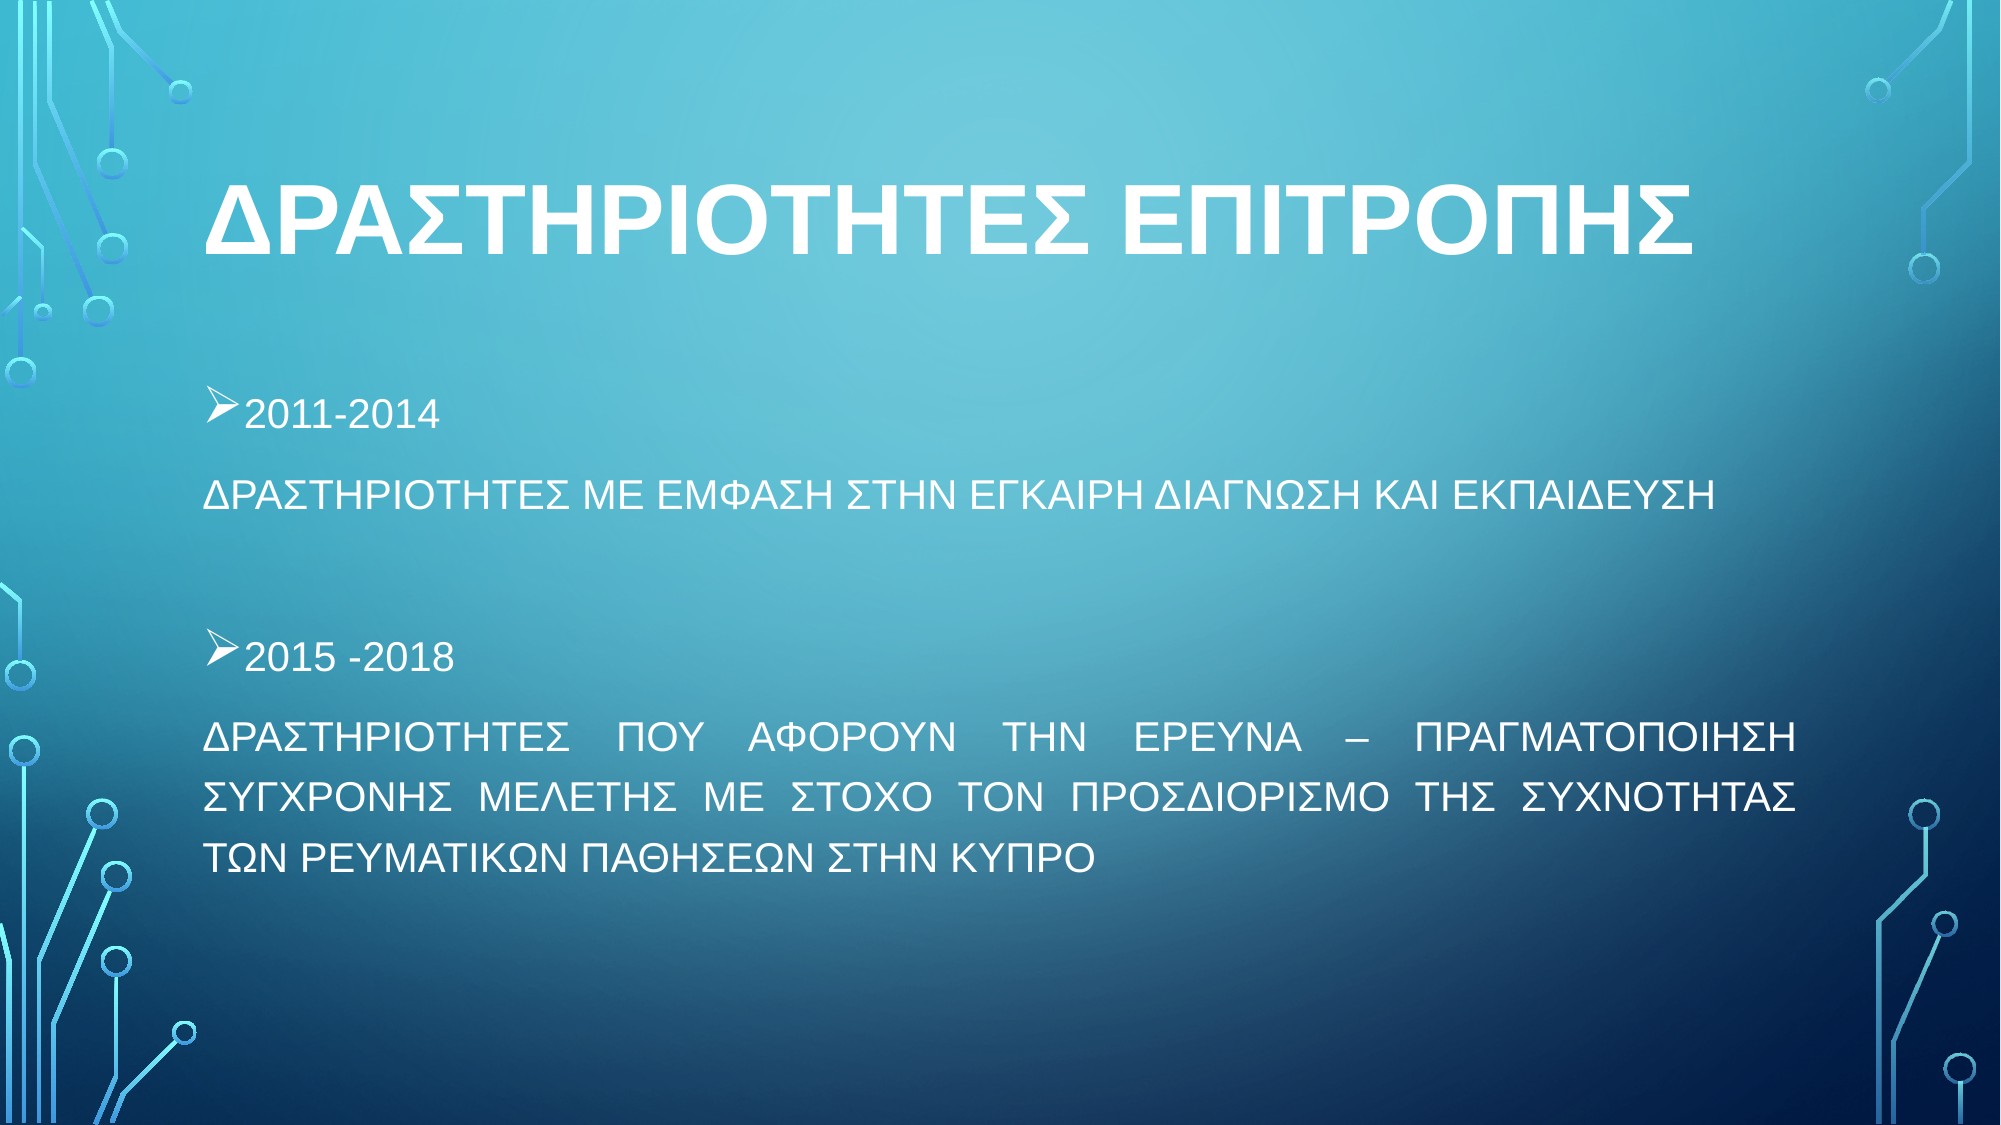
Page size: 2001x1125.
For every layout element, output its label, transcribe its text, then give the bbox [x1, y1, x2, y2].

list 2011-2014 ΔΡΑΣΤΗΡΙΟΤΗΤΕΣ ΜΕ ΕΜΦΑΣΗ ΣΤΗΝ ΕΓΚΑΙΡΗ ΔΙΑΓΝΩΣΗ ΚΑΙ ΕΚΠΑΙΔΕΥΣΗ 2015 -2018 ΔΡΑΣΤΗΡΙΟΤΗΤΕΣ ΠΟΥ ΑΦΟΡΟΥΝ ΤΗΝ ΕΡΕΥΝΑ – ΠΡΑΓΜΑΤΟΠΟΙΗΣΗ ΣΥΓΧΡΟΝΗΣ ΜΕΛΕΤΗΣ ΜΕ ΣΤΟΧΟ ΤΟΝ ΠΡΟΣΔΙΟΡΙΣΜΟ ΤΗΣ ΣΥΧΝΟΤΗΤΑΣ ΤΩΝ ΡΕΥΜΑΤΙΚΩΝ ΠΑΘΗΣΕΩΝ ΣΤΗΝ ΚΥΠΡΟ [187, 369, 1813, 950]
title ΔΡΑΣΤΗΡΙΟΤΗΤΕΣ ΕΠΙΤΡΟΠΗΣ [187, 101, 1813, 344]
